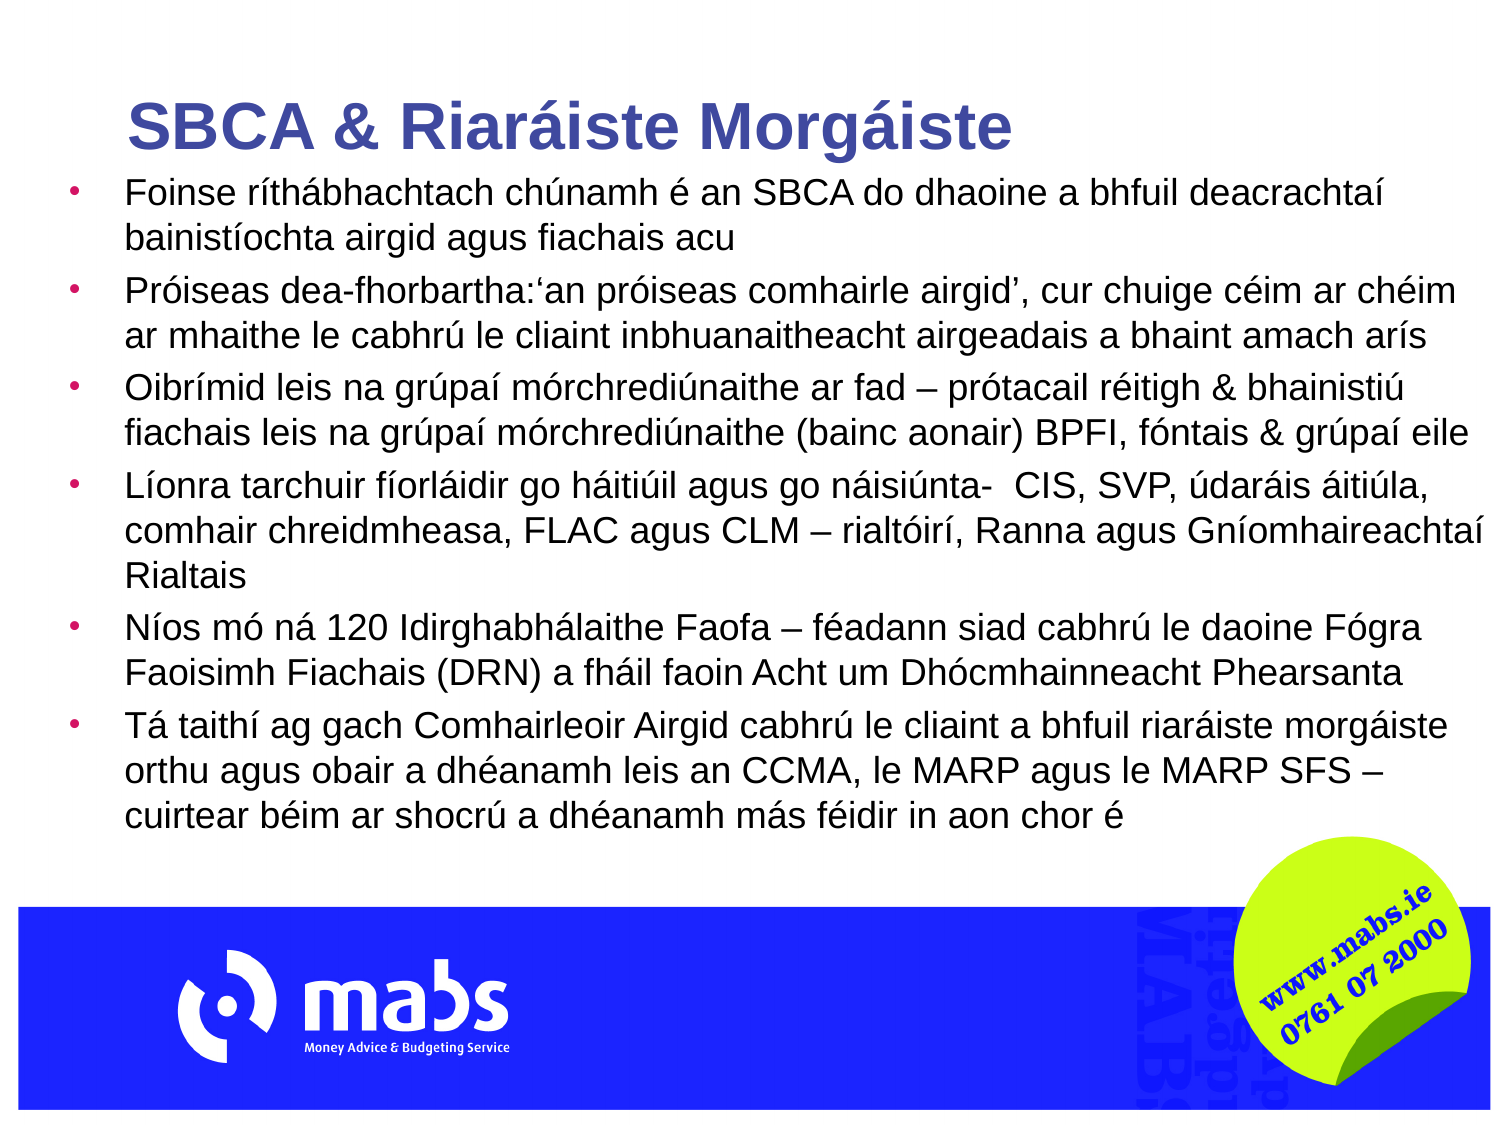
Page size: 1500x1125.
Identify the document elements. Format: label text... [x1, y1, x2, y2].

title SBCA & Riaráiste Morgáiste [112, 49, 1388, 160]
list Foinse ríthábhachtach chúnamh é an SBCA do dhaoine a bhfuil deacrachtaí bainistíochta airgid agus fiachais acu Próiseas dea-fhorbartha:‘an próiseas comhairle airgid’, cur chuige céim ar chéim ar mhaithe le cabhrú le cliaint inbhuanaitheacht airgeadais a bhaint amach arís Oibrímid leis na grúpaí mórchrediúnaithe ar fad – prótacail réitigh & bhainistiú fiachais leis na grúpaí mórchrediúnaithe (bainc aonair) BPFI, fóntais & grúpaí eile Líonra tarchuir fíorláidir go háitiúil agus go náisiúnta- CIS, SVP, údaráis áitiúla, comhair chreidmheasa, FLAC agus CLM – rialtóirí, Ranna agus Gníomhaireachtaí Rialtais Níos mó ná 120 Idirghabhálaithe Faofa – féadann siad cabhrú le daoine Fógra Faoisimh Fiachais (DRN) a fháil faoin Acht um Dhócmhainneacht Phearsanta Tá taithí ag gach Comhairleoir Airgid cabhrú le cliaint a bhfuil riaráiste morgáiste orthu agus obair a dhéanamh leis an CCMA, le MARP agus le MARP SFS – cuirtear béim ar shocrú a dhéanamh más féidir in aon chor é [52, 160, 1500, 882]
picture [0, 0, 1500, 1125]
